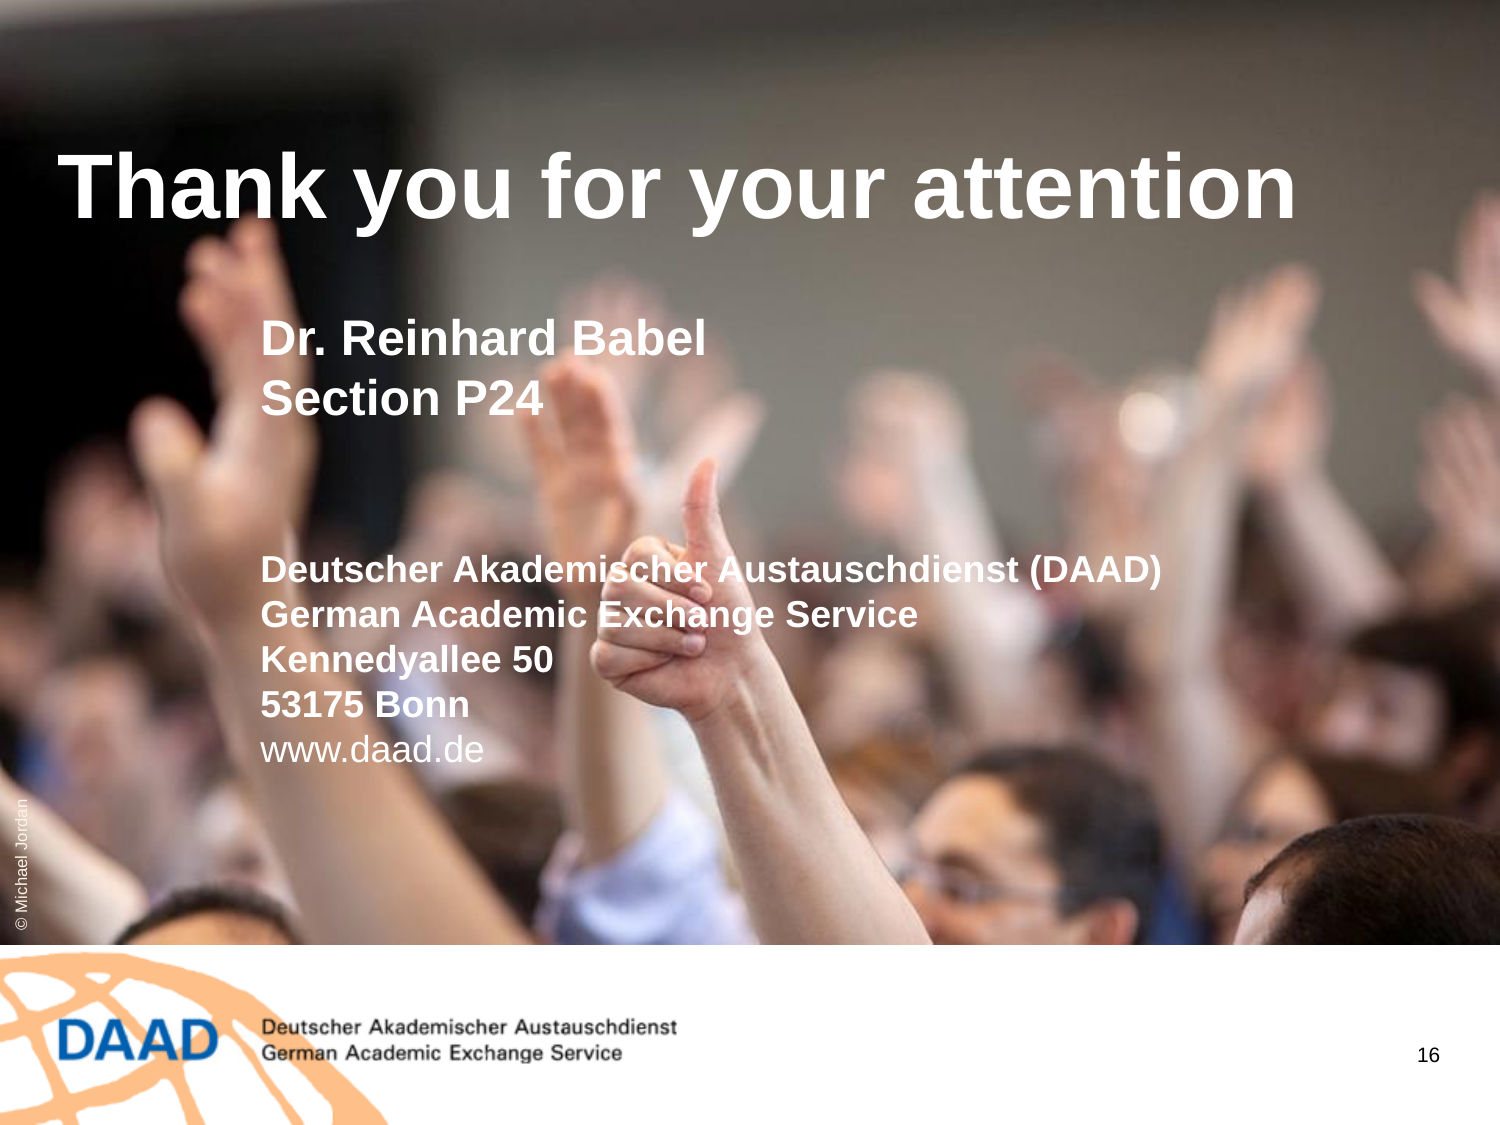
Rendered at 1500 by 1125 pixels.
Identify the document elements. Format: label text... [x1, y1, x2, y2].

picture [0, 0, 1500, 1125]
slide_number 16 [1262, 1041, 1441, 1125]
